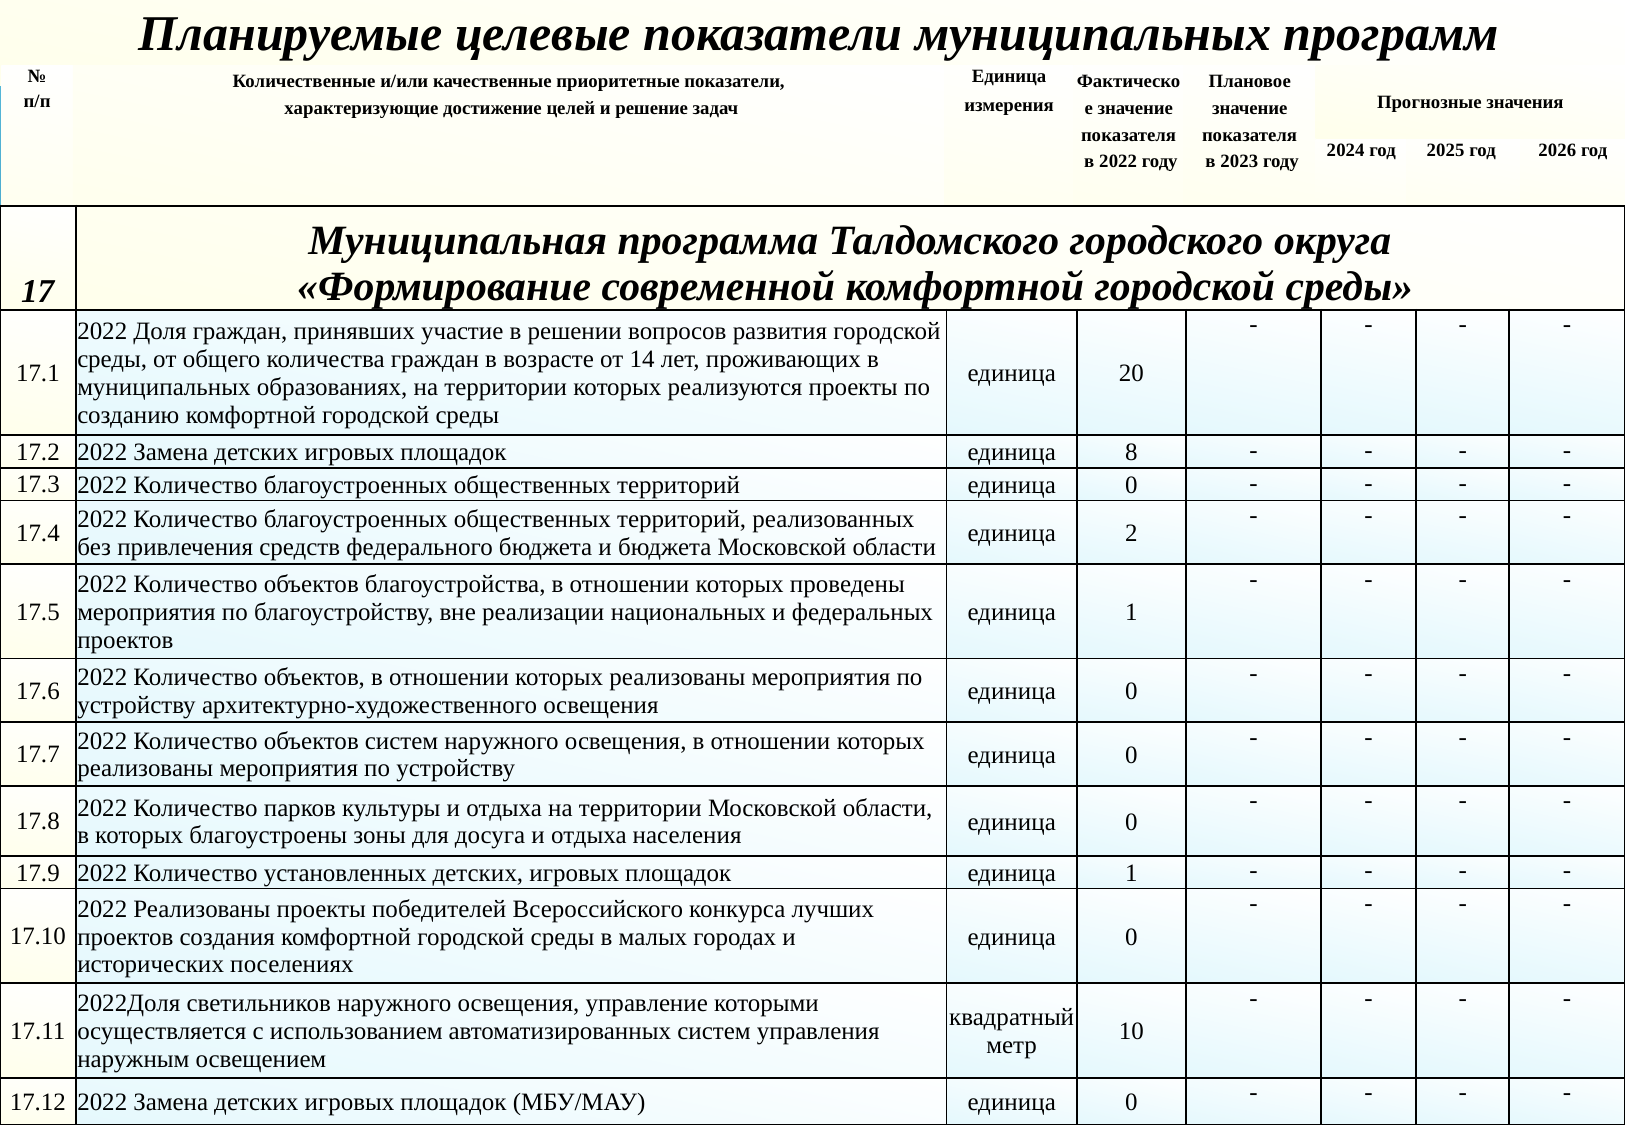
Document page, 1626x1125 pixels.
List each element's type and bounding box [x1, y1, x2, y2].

table_cell [1078, 565, 1185, 658]
table_cell [947, 857, 1076, 888]
table_cell [1, 787, 75, 855]
table_cell [947, 984, 1076, 1077]
table_cell [947, 311, 1076, 434]
table_cell [1187, 501, 1320, 563]
table_cell [1187, 787, 1320, 855]
table_cell [1322, 659, 1415, 721]
table_cell [77, 889, 946, 982]
table_cell [1510, 1079, 1624, 1124]
table_cell [1078, 984, 1185, 1077]
table_cell [1322, 436, 1415, 467]
table_cell [947, 1079, 1076, 1124]
table_cell [947, 501, 1076, 563]
table_cell [947, 565, 1076, 658]
table_cell [77, 659, 946, 721]
table_cell [1, 659, 75, 721]
table_cell [1, 1079, 75, 1124]
table_cell [1417, 984, 1508, 1077]
table_cell [77, 469, 946, 500]
table_cell [1187, 857, 1320, 888]
table_cell [1417, 436, 1508, 467]
table_cell [1322, 723, 1415, 785]
table_cell [947, 787, 1076, 855]
table_cell [1510, 501, 1624, 563]
table_cell [1417, 469, 1508, 500]
table_cell [1187, 469, 1320, 500]
table_cell [947, 436, 1076, 467]
table_cell [1078, 501, 1185, 563]
table_cell [1187, 723, 1320, 785]
table_cell [1322, 311, 1415, 434]
table_cell [1187, 659, 1320, 721]
table_cell [1322, 469, 1415, 500]
table_header [1, 207, 75, 309]
table_cell [1078, 723, 1185, 785]
table_cell [1, 469, 75, 500]
table_cell [1510, 659, 1624, 721]
table_cell [1078, 787, 1185, 855]
table_cell [1078, 659, 1185, 721]
table_cell [1510, 889, 1624, 982]
table_cell [1322, 857, 1415, 888]
table_cell [77, 565, 946, 658]
table_cell [1322, 1079, 1415, 1124]
table_cell [1316, 139, 1625, 205]
table_cell [1078, 469, 1185, 500]
table_cell [1510, 787, 1624, 855]
table_cell [1, 311, 75, 434]
table_cell [1, 857, 75, 888]
table_cell [1, 501, 75, 563]
table_cell [1510, 469, 1624, 500]
table_cell [1417, 1079, 1508, 1124]
table_cell [1510, 311, 1624, 434]
table_cell [77, 311, 946, 434]
table_cell [947, 889, 1076, 982]
table_cell [947, 659, 1076, 721]
table_cell [1417, 565, 1508, 658]
table_header [77, 207, 1624, 309]
table_cell [1417, 857, 1508, 888]
table_cell [77, 1079, 946, 1124]
table_cell [77, 787, 946, 855]
table_cell [1417, 889, 1508, 982]
table_cell [1322, 565, 1415, 658]
table_cell [77, 723, 946, 785]
table_cell [1078, 436, 1185, 467]
table_header [1, 65, 1625, 205]
table_cell [77, 984, 946, 1077]
table_cell [1187, 436, 1320, 467]
table_cell [1, 723, 75, 785]
table_cell [1322, 787, 1415, 855]
table_cell [1078, 889, 1185, 982]
table_cell [1, 436, 75, 467]
table_cell [1187, 311, 1320, 434]
table_cell [1187, 889, 1320, 982]
table_cell [1322, 889, 1415, 982]
table_cell [1417, 501, 1508, 563]
text_box [0, 0, 1625, 86]
table_cell [947, 723, 1076, 785]
table_cell [1187, 565, 1320, 658]
table_cell [1078, 311, 1185, 434]
table_cell [1078, 1079, 1185, 1124]
table_cell [1510, 436, 1624, 467]
table_cell [1510, 984, 1624, 1077]
table_cell [1417, 311, 1508, 434]
table_cell [1510, 857, 1624, 888]
table_cell [1322, 501, 1415, 563]
table_cell [1, 984, 75, 1077]
table_cell [1, 889, 75, 982]
table_cell [1417, 787, 1508, 855]
table_cell [1187, 1079, 1320, 1124]
table_cell [1417, 659, 1508, 721]
table_cell [1187, 984, 1320, 1077]
table_cell [77, 857, 946, 888]
table_cell [947, 469, 1076, 500]
table_cell [77, 501, 946, 563]
table_cell [77, 436, 946, 467]
table_cell [1417, 723, 1508, 785]
table_cell [1, 565, 75, 658]
table_cell [1510, 723, 1624, 785]
table_cell [1510, 565, 1624, 658]
table_cell [1322, 984, 1415, 1077]
table_cell [1078, 857, 1185, 888]
